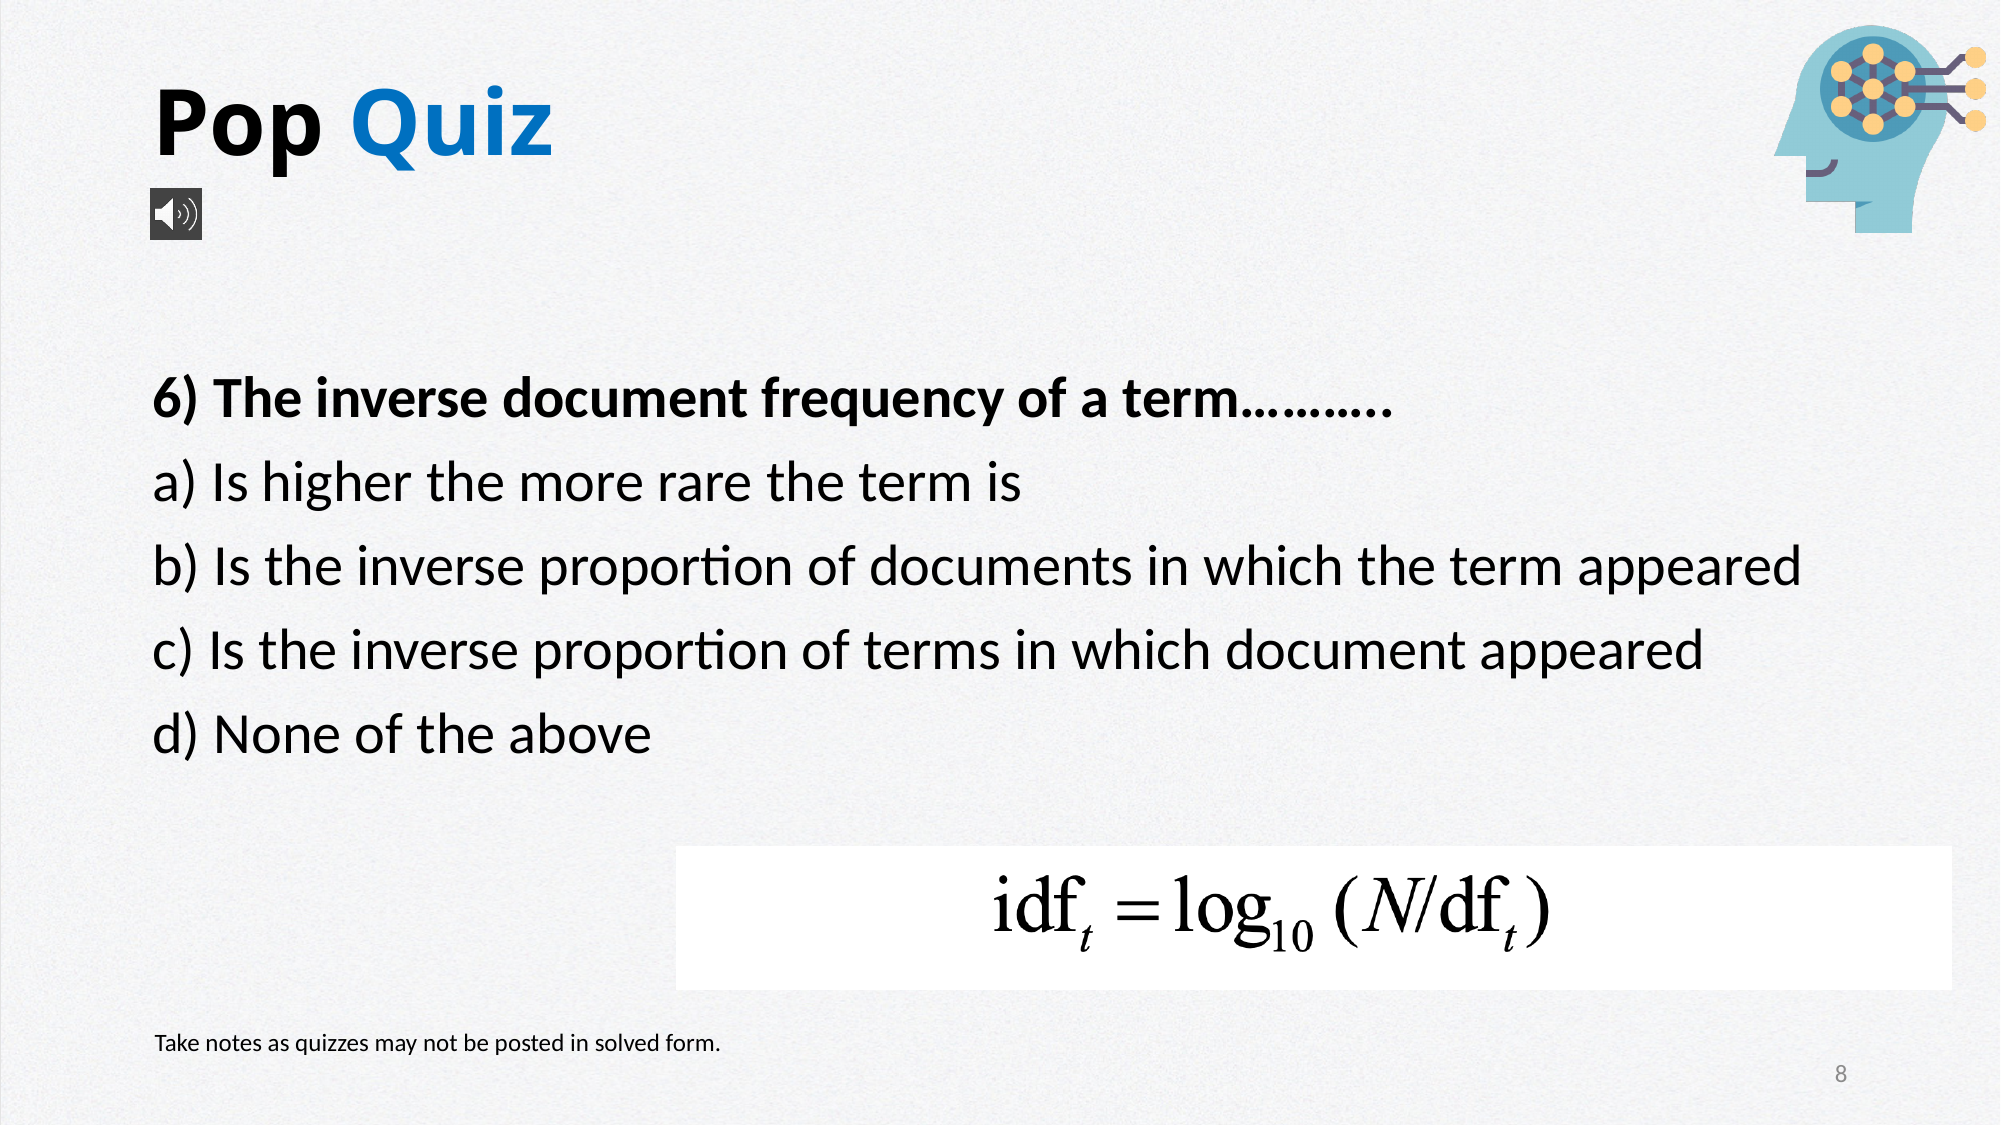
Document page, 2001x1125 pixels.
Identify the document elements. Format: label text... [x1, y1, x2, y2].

picture [0, 0, 2001, 1125]
text_box Take notes as quizzes may not be posted in solved form. [139, 1019, 738, 1064]
title Pop Quiz [137, 17, 1767, 235]
list 6) The inverse document frequency of a term……….. a) Is higher the more rare the term is b) Is the inverse proportion of documents in which the term appeared c) Is the inverse proportion of terms in which document appeared d) None of the above [137, 360, 1952, 900]
slide_number 7 [1412, 1042, 1863, 1103]
